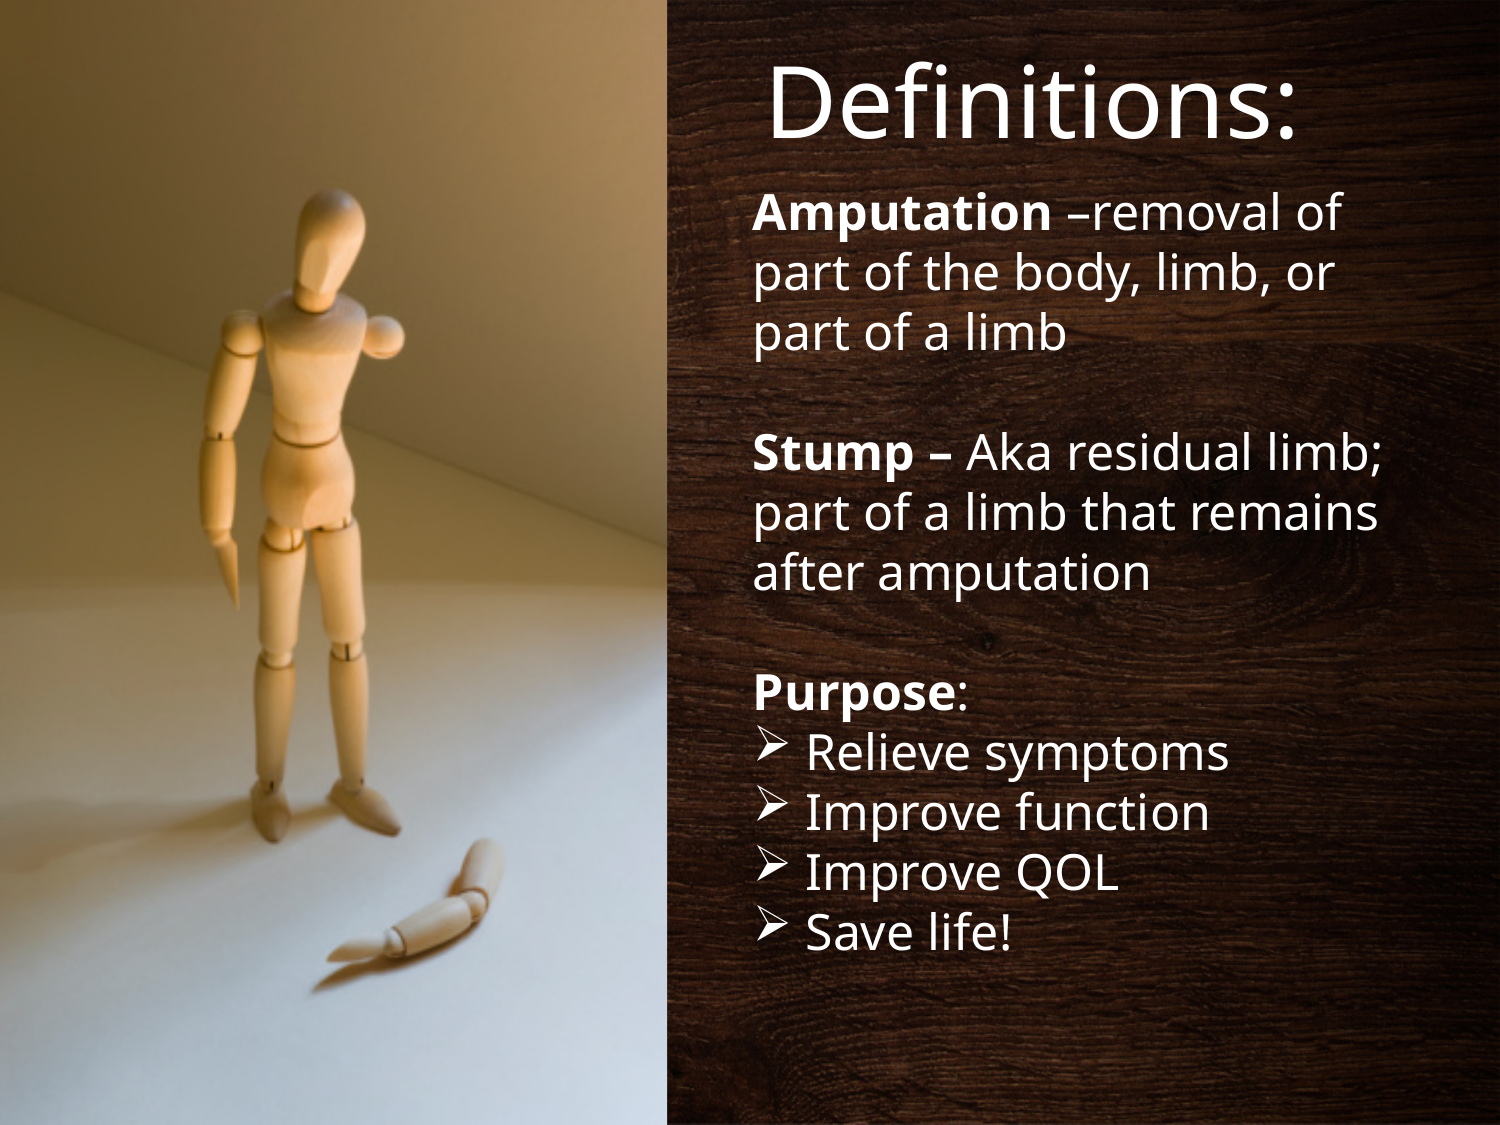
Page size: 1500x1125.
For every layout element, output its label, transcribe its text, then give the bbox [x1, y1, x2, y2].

text_box Amputation –removal of part of the body, limb, or part of a limb Stump – Aka residual limb; part of a limb that remains after amputation Purpose: Relieve symptoms Improve function Improve QOL Save life! [738, 172, 1459, 968]
text_box [0, 0, 669, 1125]
text_box Definitions: [750, 30, 1424, 172]
picture [669, 0, 1500, 1125]
